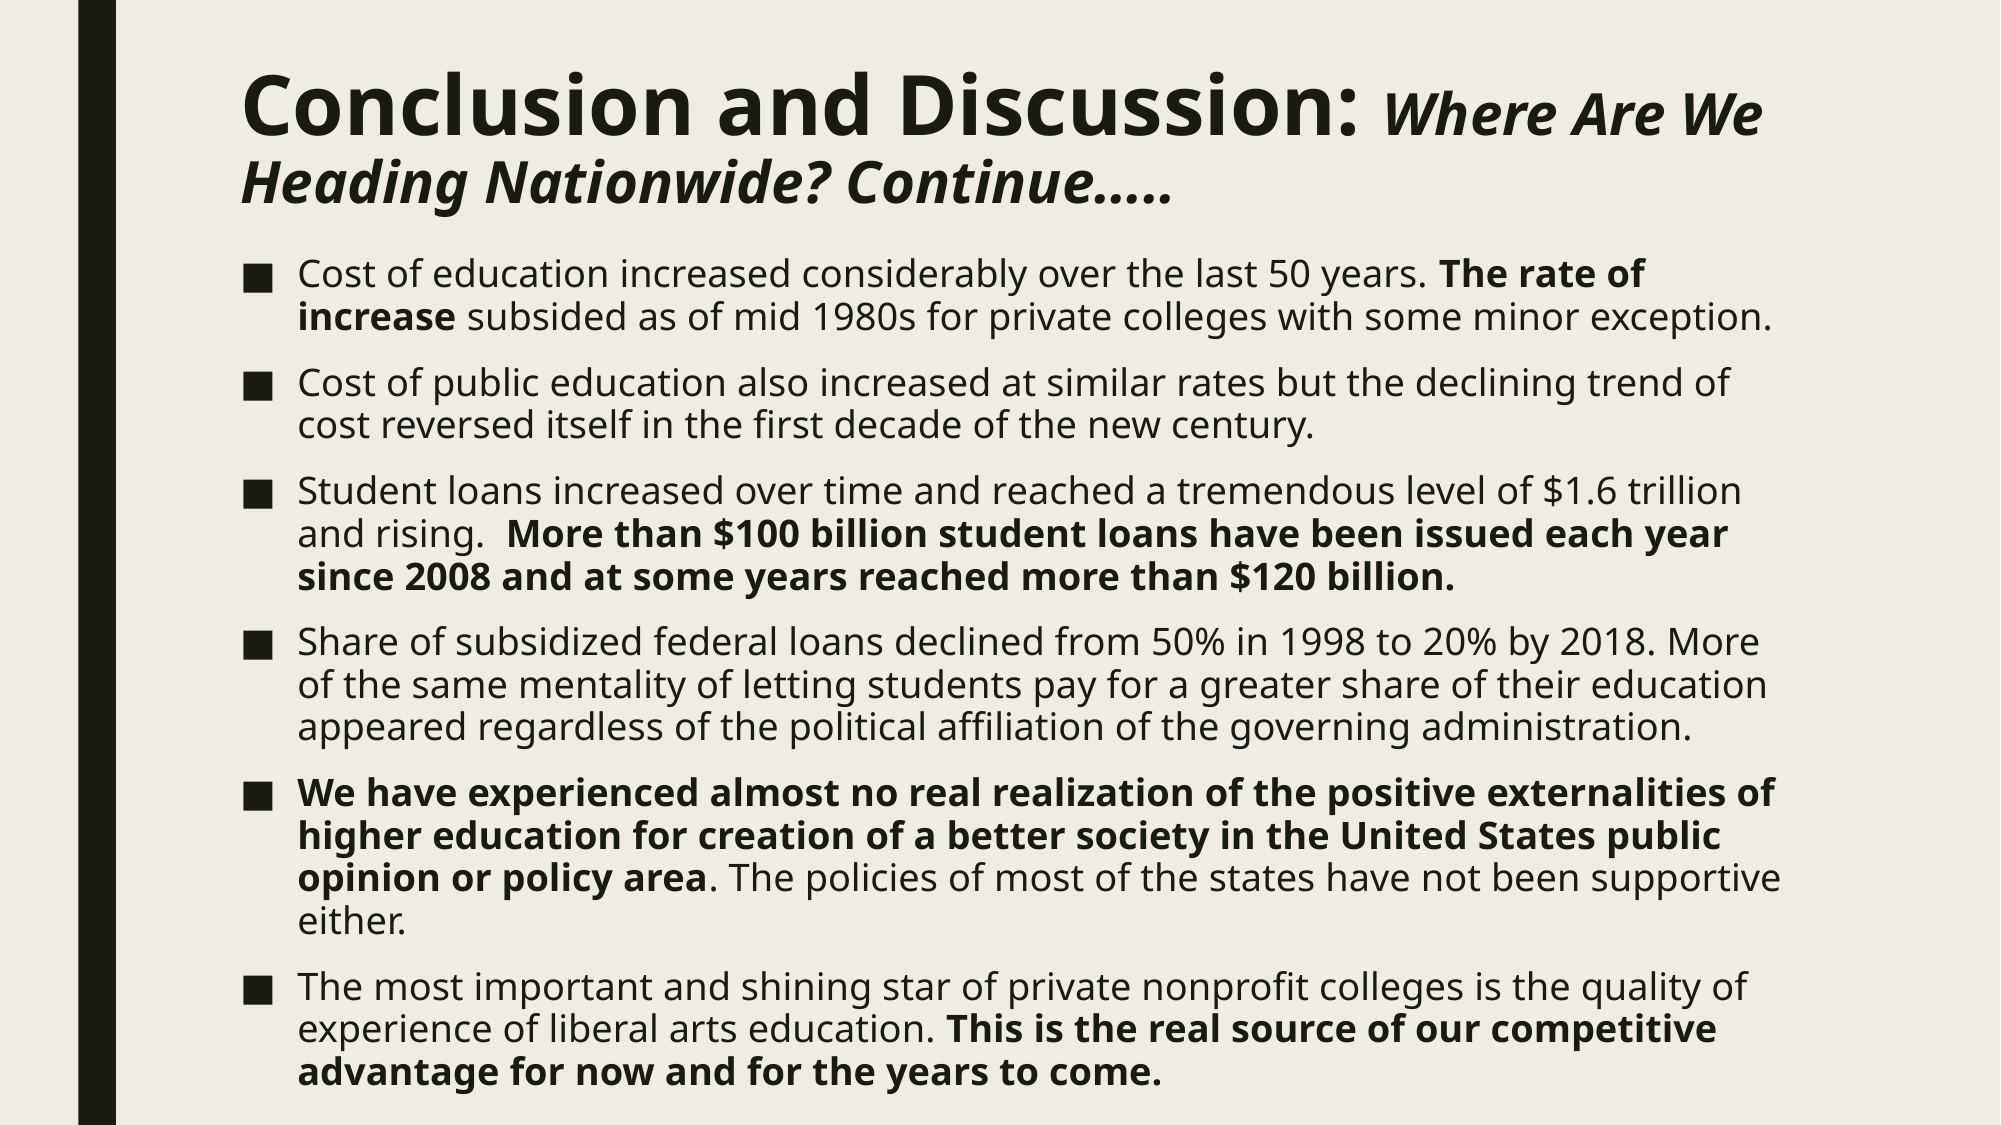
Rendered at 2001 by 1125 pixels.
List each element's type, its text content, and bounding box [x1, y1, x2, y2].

list Cost of education increased considerably over the last 50 years. The rate of increase subsided as of mid 1980s for private colleges with some minor exception. Cost of public education also increased at similar rates but the declining trend of cost reversed itself in the first decade of the new century. Student loans increased over time and reached a tremendous level of $1.6 trillion and rising. More than $100 billion student loans have been issued each year since 2008 and at some years reached more than $120 billion. Share of subsidized federal loans declined from 50% in 1998 to 20% by 2018. More of the same mentality of letting students pay for a greater share of their education appeared regardless of the political affiliation of the governing administration. We have experienced almost no real realization of the positive externalities of higher education for creation of a better society in the United States public opinion or policy area. The policies of most of the states have not been supportive either. The most important and shining star of private nonprofit colleges is the quality of experience of liberal arts education. This is the real source of our competitive advantage for now and for the years to come. [225, 246, 1800, 1125]
title Conclusion and Discussion: Where Are We Heading Nationwide? Continue….. [225, 57, 1800, 246]
